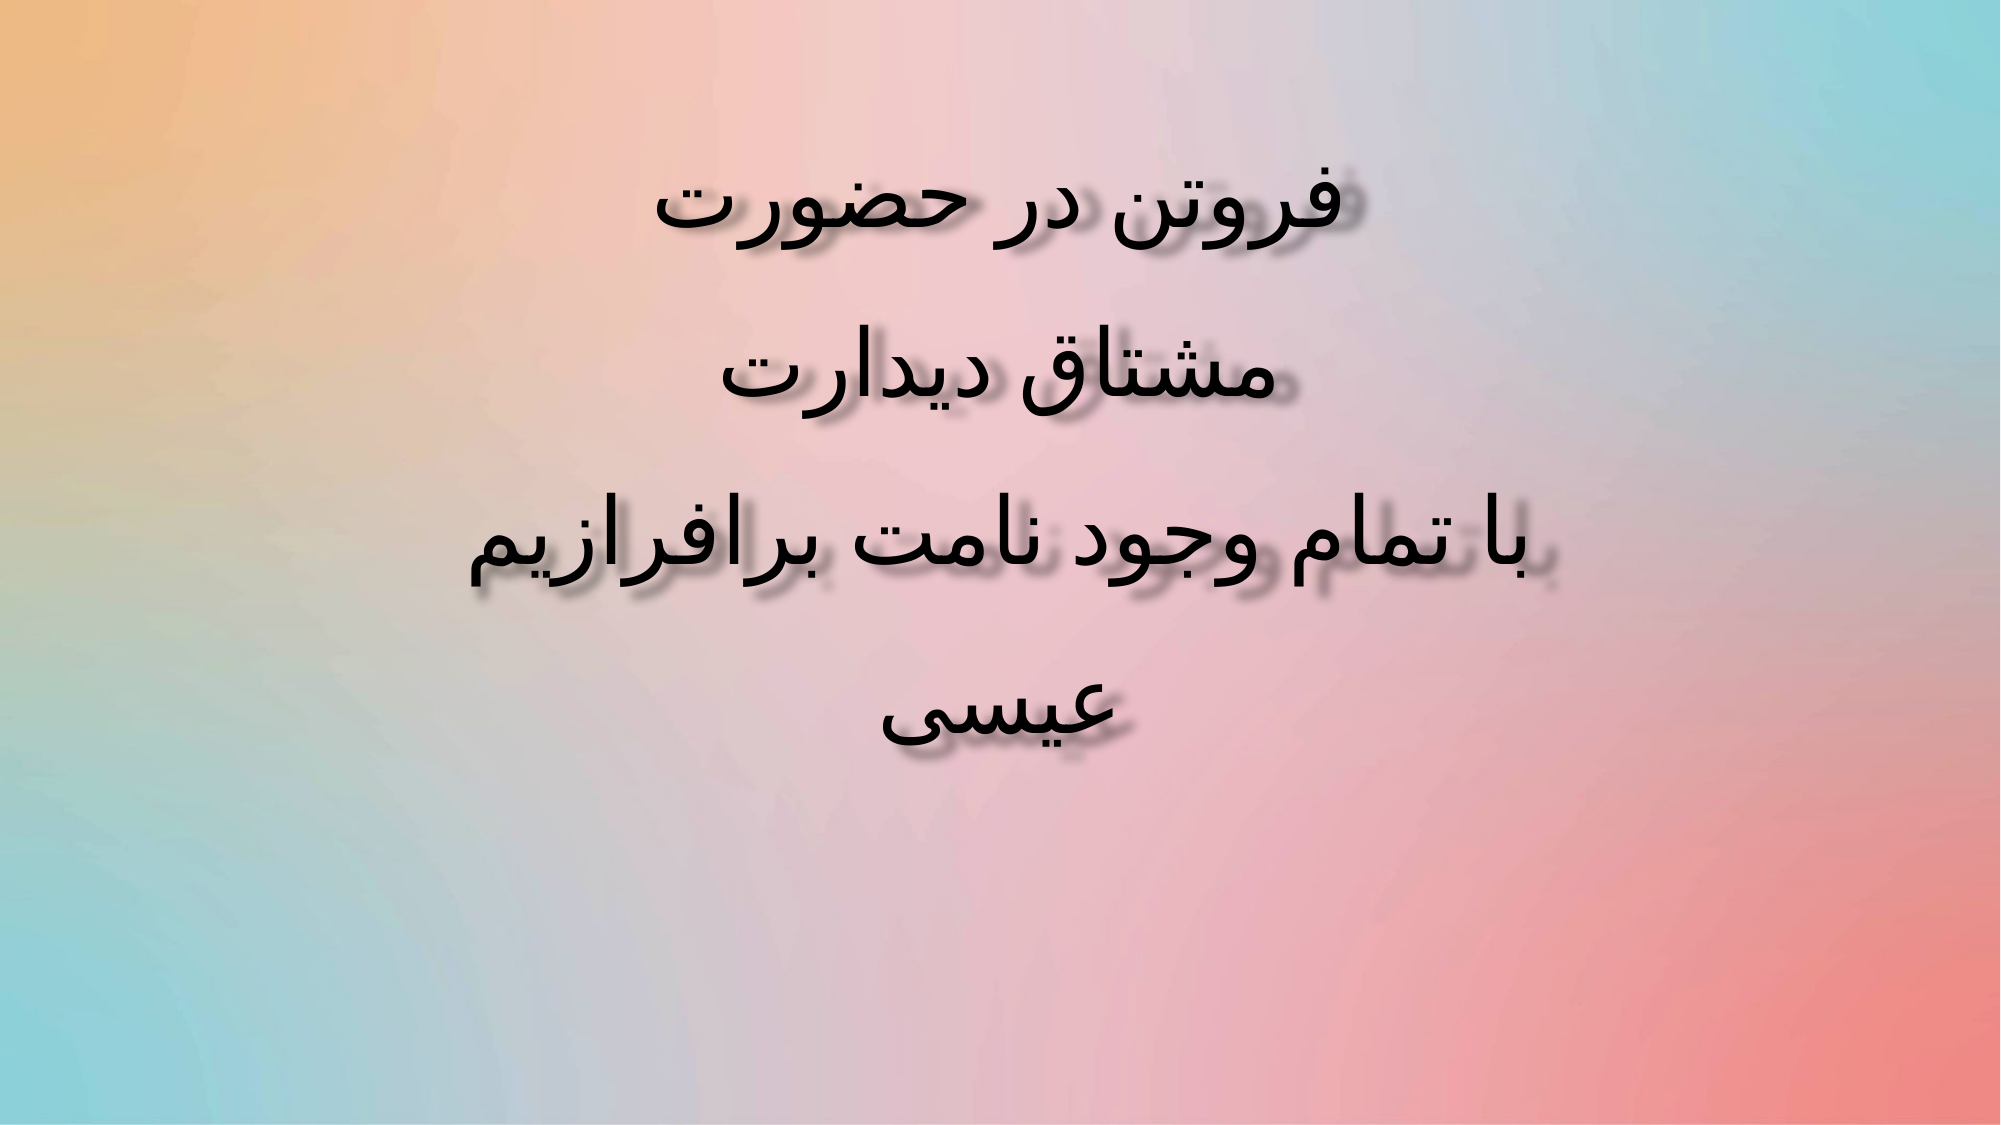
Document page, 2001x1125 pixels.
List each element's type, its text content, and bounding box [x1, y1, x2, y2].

text_box فروتن در حضورت مشتاق دیدارت با تمام وجود نامت برافرازیم عیسی [0, 0, 2000, 1125]
